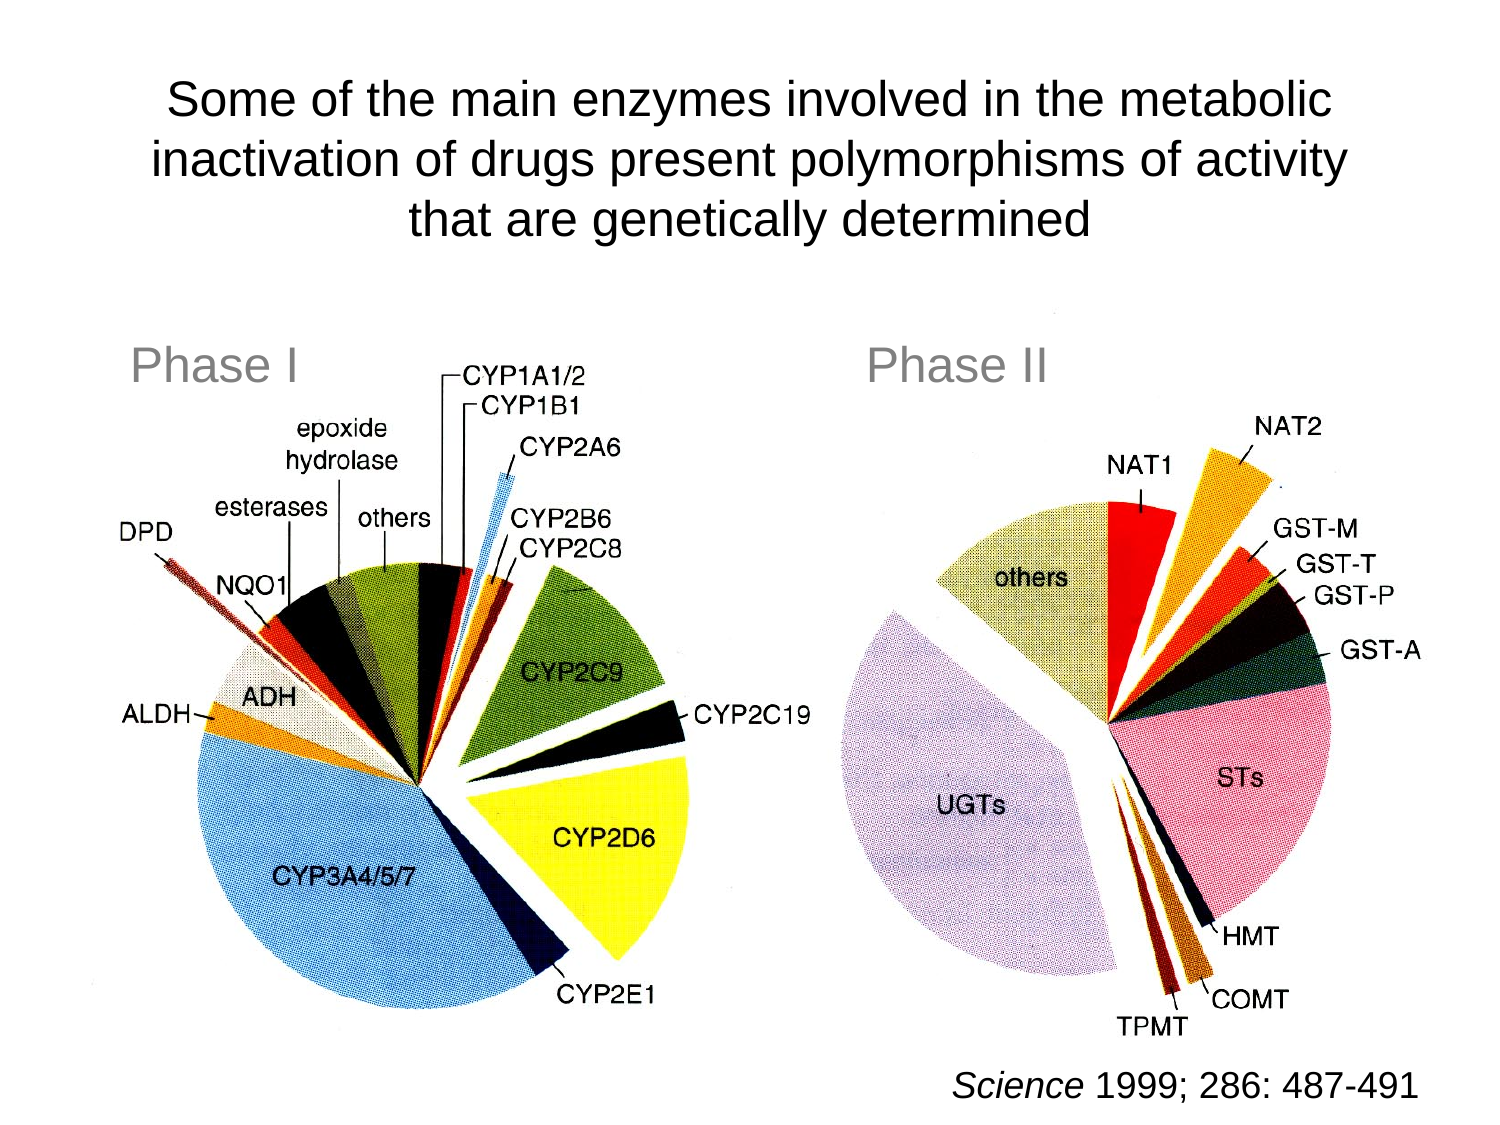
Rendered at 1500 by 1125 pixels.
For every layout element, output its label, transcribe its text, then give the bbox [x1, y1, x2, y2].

title Some of the main enzymes involved in the metabolic inactivation of drugs present polymorphisms of activity that are genetically determined [112, 99, 1388, 213]
text_box Science 1999; 286: 487-491 [936, 1055, 1435, 1114]
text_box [74, 299, 1438, 1055]
